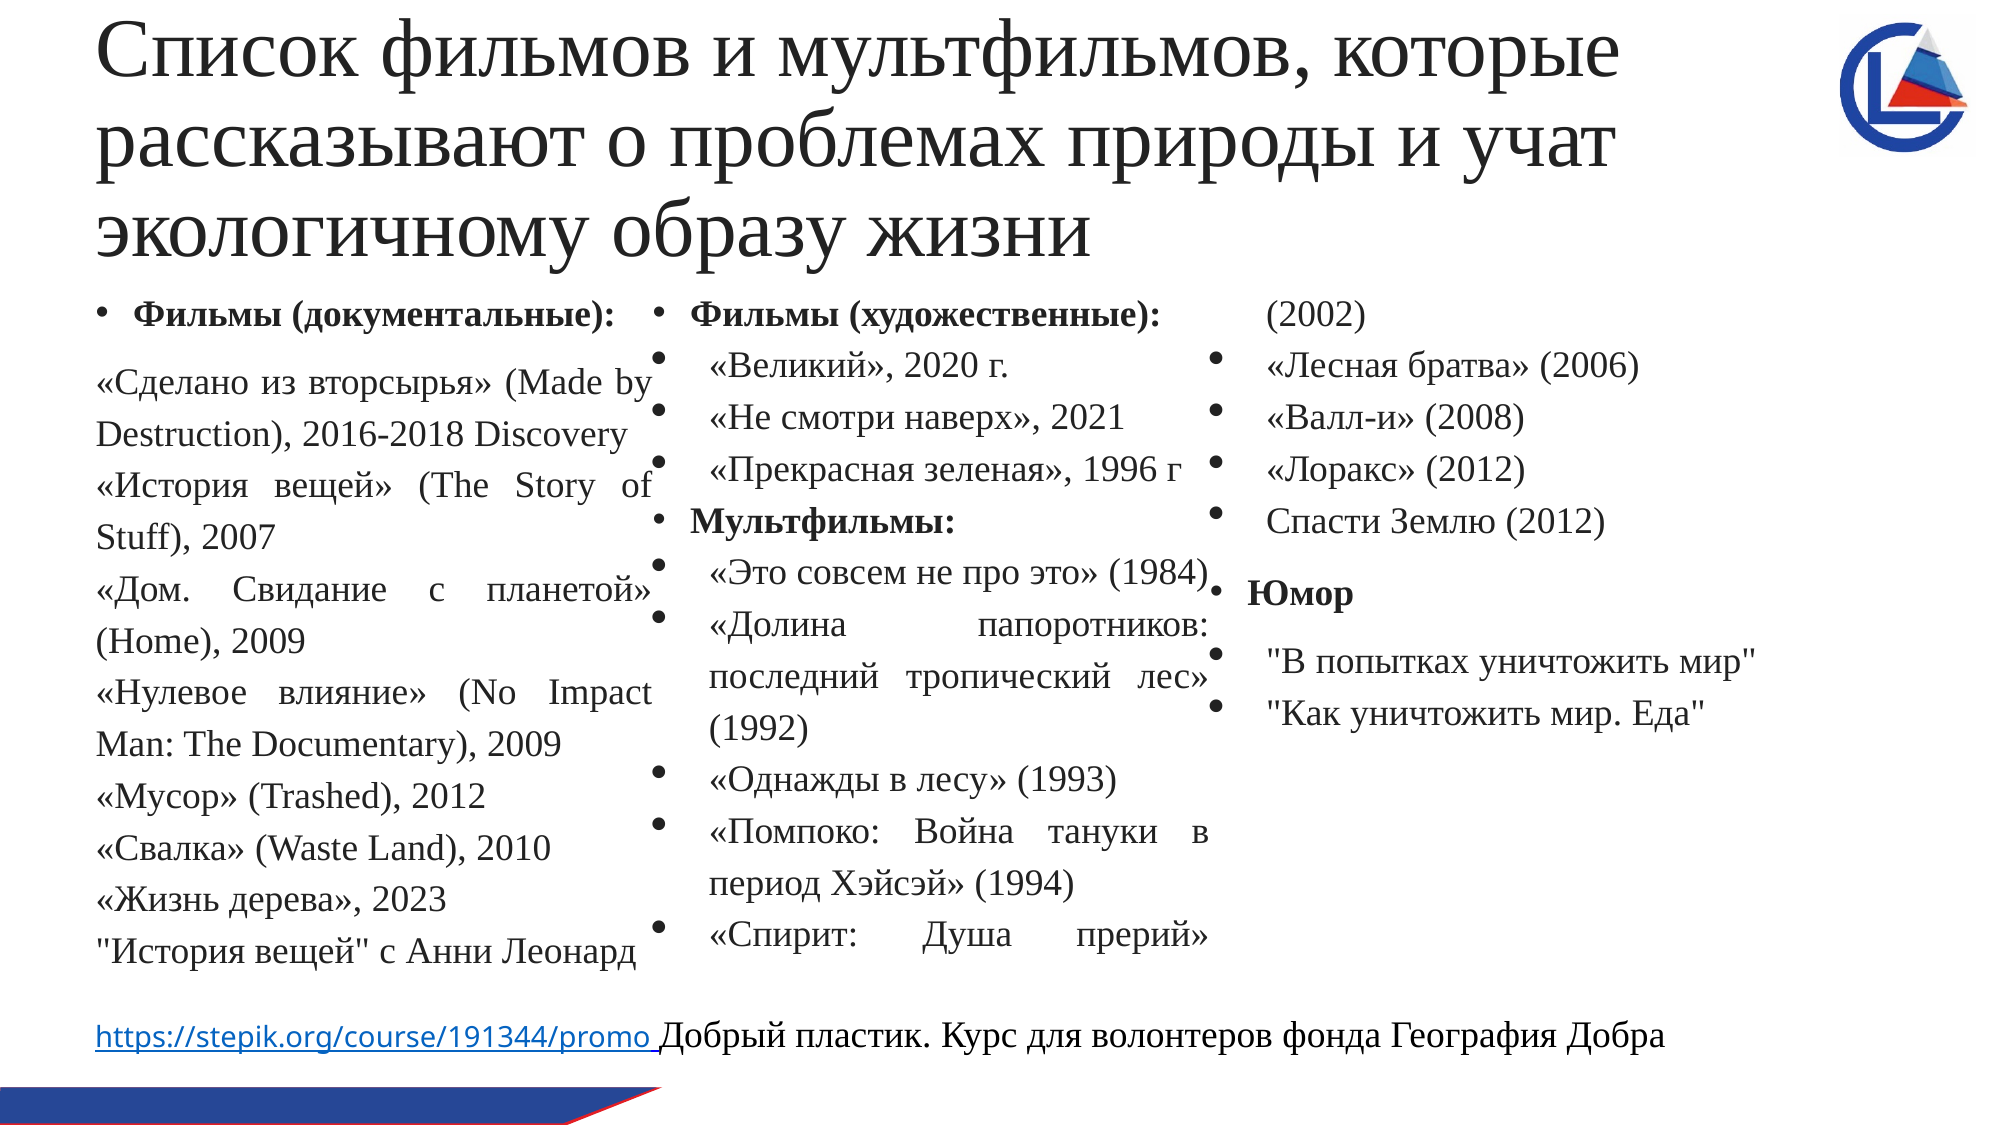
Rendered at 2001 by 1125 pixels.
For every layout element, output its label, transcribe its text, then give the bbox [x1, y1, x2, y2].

title Список фильмов и мультфильмов, которые рассказывают о проблемах природы и учат экологичному образу жизни [80, 129, 1782, 249]
picture [1839, 14, 1976, 157]
text_box https://stepik.org/course/191344/promo Добрый пластик. Курс для волонтеров фонда География Добра [80, 995, 1855, 1063]
list Фильмы (документальные): «Сделано из вторсырья» (Made by Destruction), 2016-2018 Discovery «История вещей» (The Story of Stuff), 2007 «Дом. Свидание с планетой» (Home), 2009 «Нулевое влияние» (No Impact Man: The Documentary), 2009 «Мусор» (Trashed), 2012 «Свалка» (Waste Land), 2010 «Жизнь дерева», 2023 "История вещей" с Анни Леонард Фильмы (художественные): «Великий», 2020 г. «Не смотри наверх», 2021 «Прекрасная зеленая», 1996 г Мультфильмы: «Это совсем не про это» (1984) «Долина папоротников: последний тропический лес» (1992) «Однажды в лесу» (1993) «Помпоко: Война тануки в период Хэйсэй» (1994) «Спирит: Душа прерий» (2002) «Лесная братва» (2006) «Валл-и» (2008) «Лоракс» (2012) Спасти Землю (2012) Юмор "В попытках уничтожить мир" "Как уничтожить мир. Еда" [80, 274, 1782, 995]
